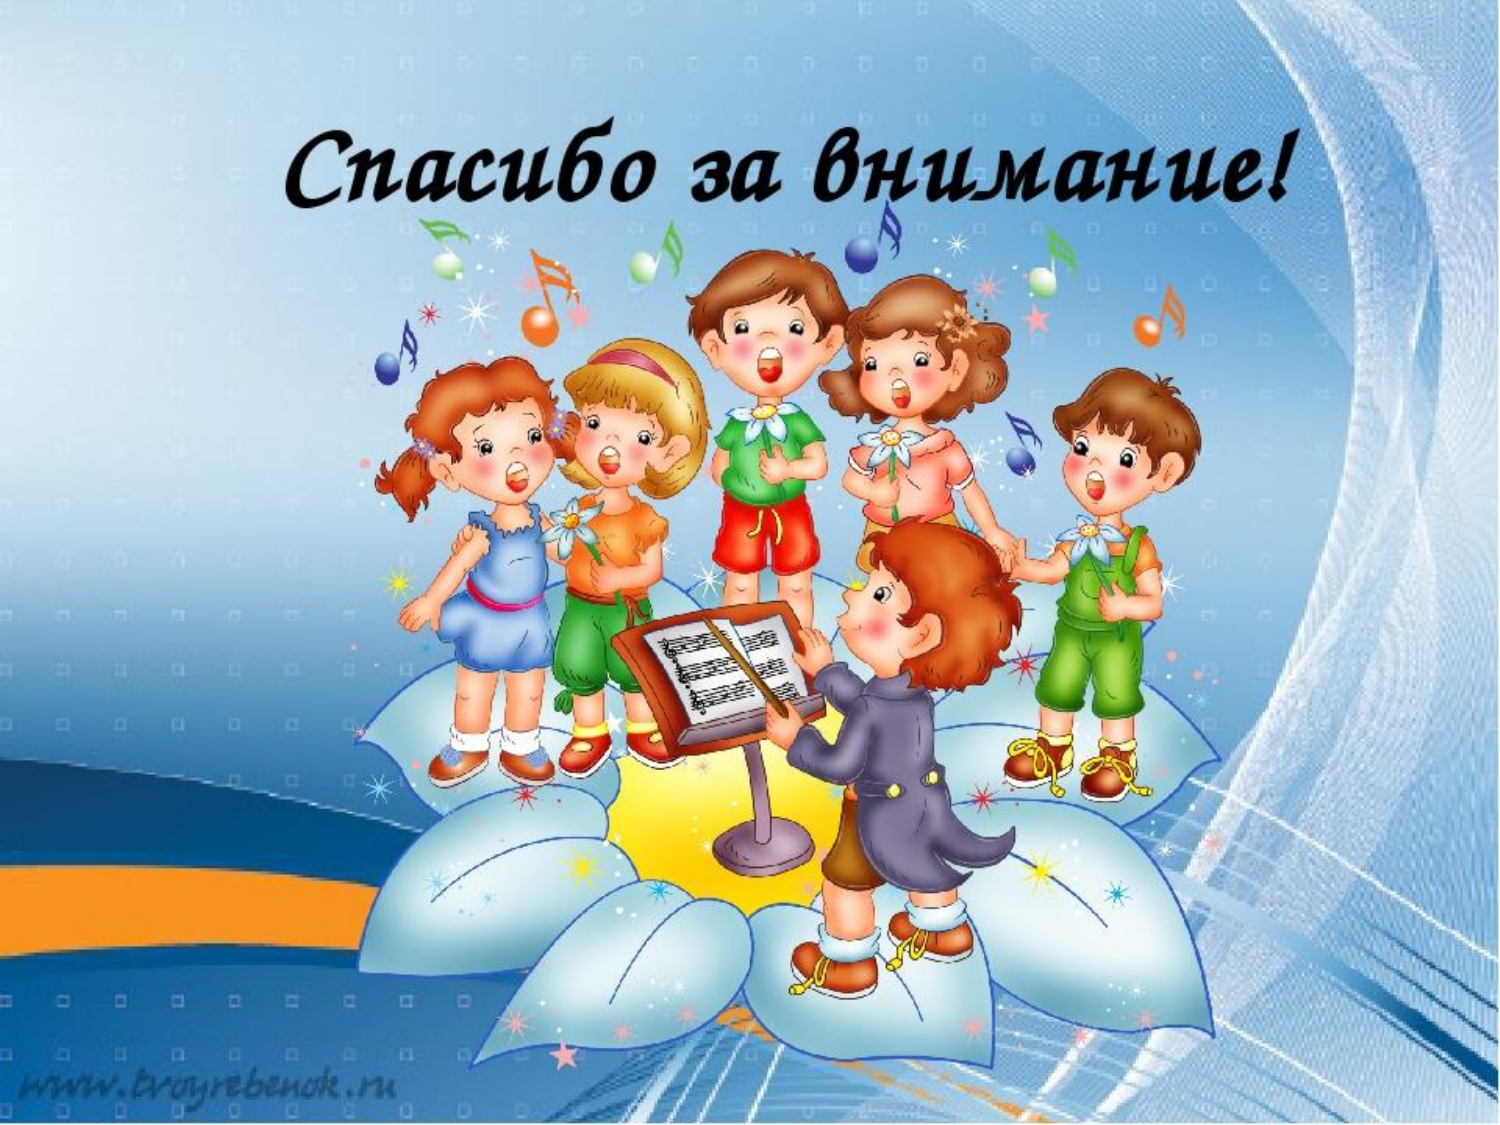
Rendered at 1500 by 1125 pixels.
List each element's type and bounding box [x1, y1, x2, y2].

list [0, 0, 1500, 1125]
